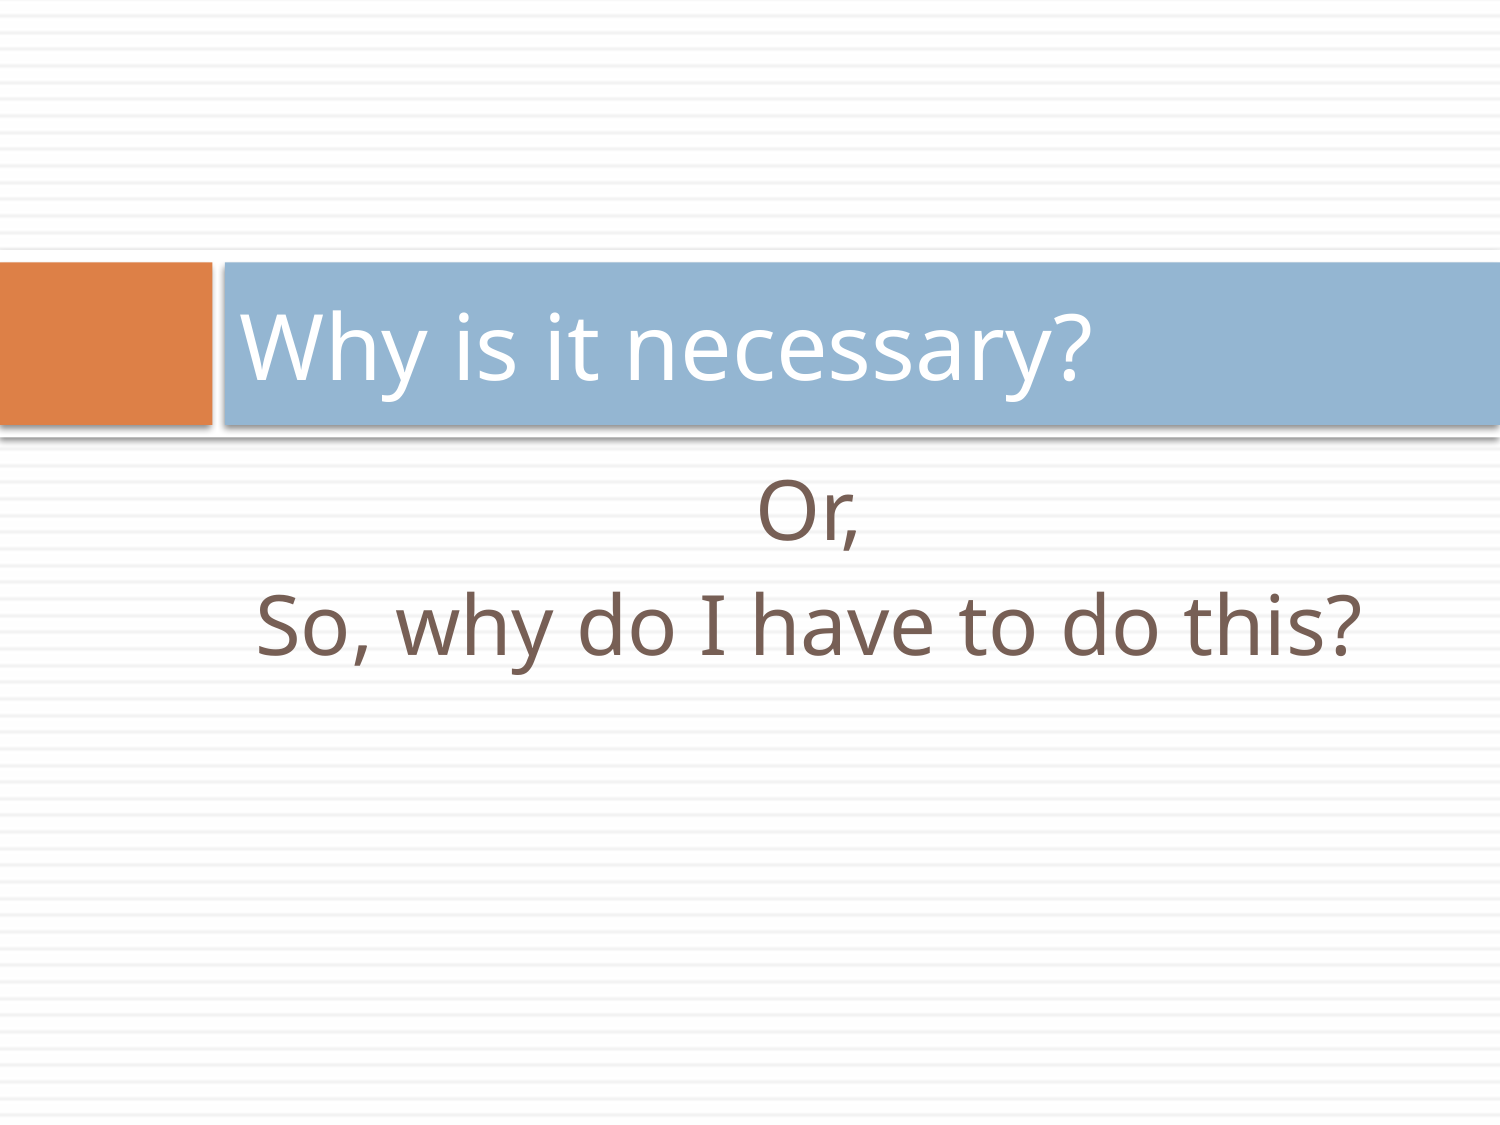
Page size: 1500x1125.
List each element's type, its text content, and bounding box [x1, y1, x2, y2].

title Why is it necessary? [225, 262, 1475, 425]
list Or, So, why do I have to do this? [225, 450, 1394, 725]
